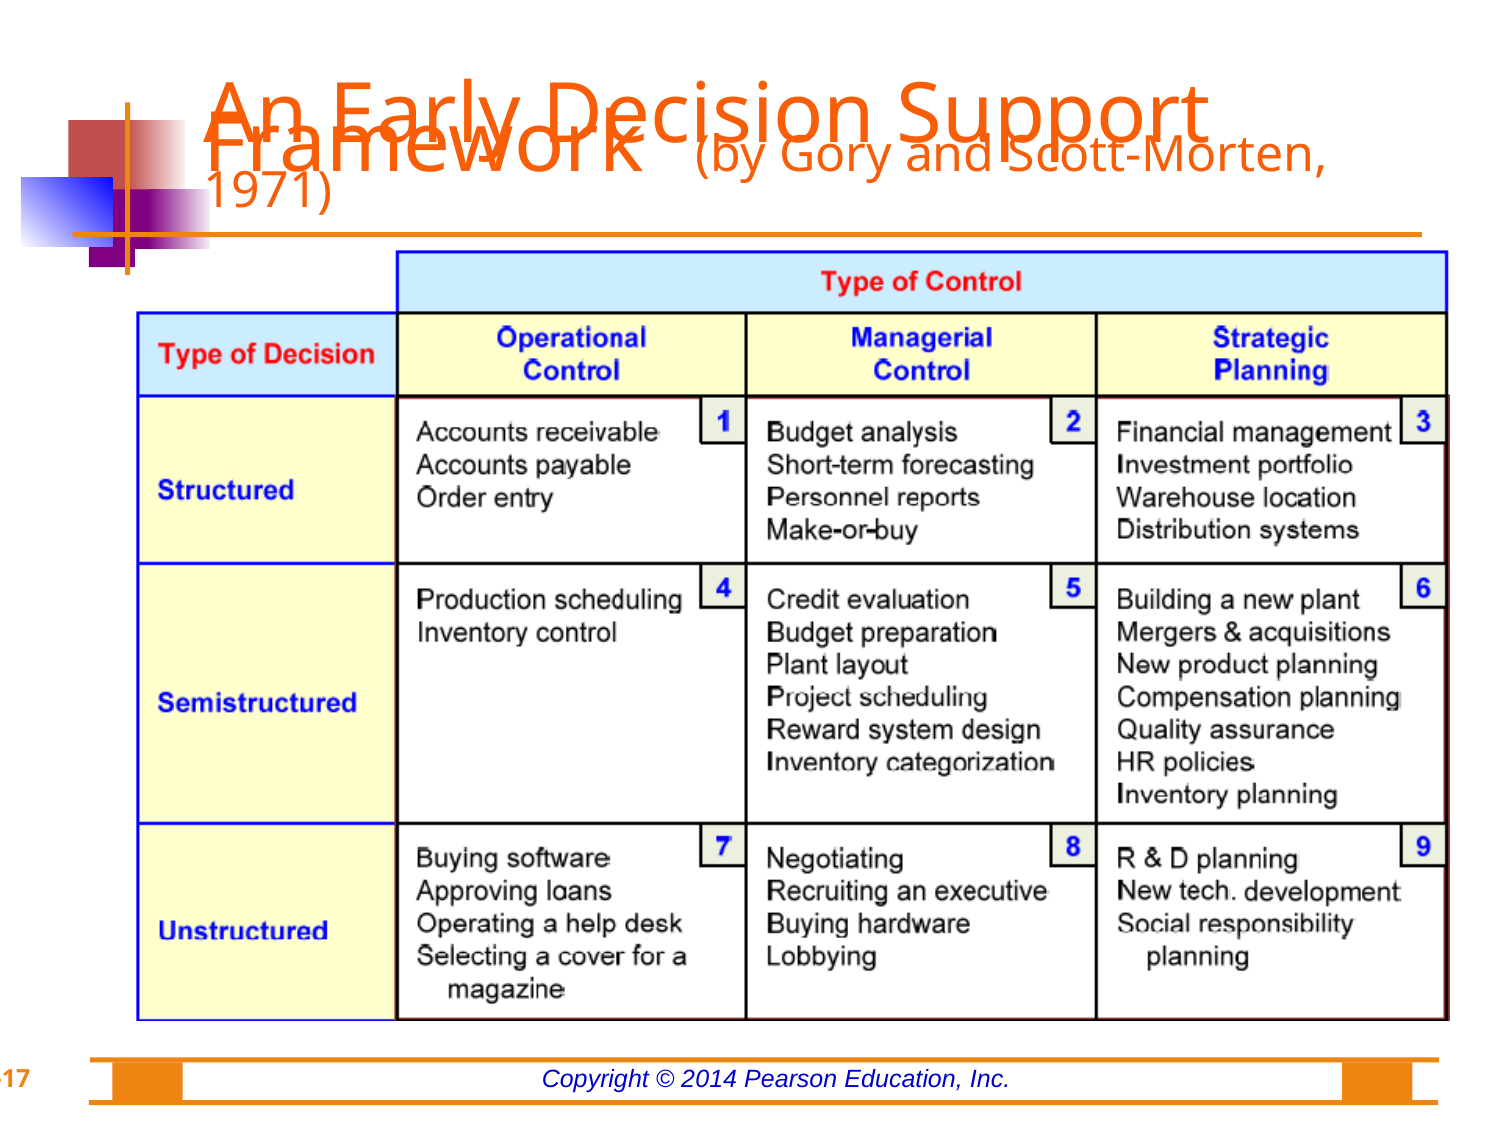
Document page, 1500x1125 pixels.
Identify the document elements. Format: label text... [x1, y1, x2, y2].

text_box An Early Decision Support Framework (by Gory and Scott-Morten, 1971) [188, 38, 1467, 225]
picture [135, 249, 1451, 1021]
